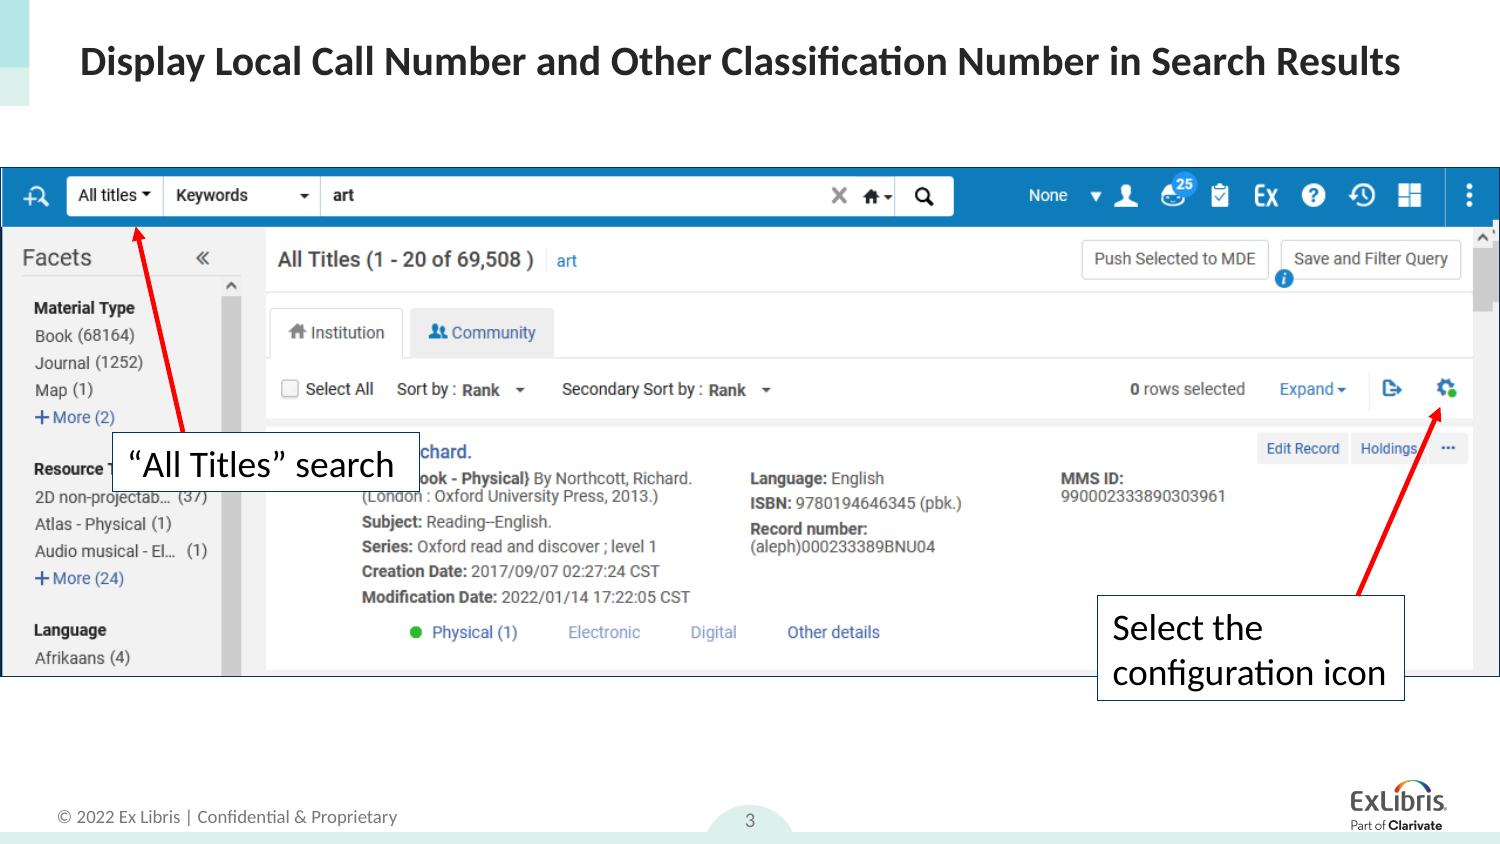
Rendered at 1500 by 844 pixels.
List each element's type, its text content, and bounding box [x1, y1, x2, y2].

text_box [1357, 406, 1441, 596]
picture [1351, 780, 1447, 830]
title Display Local Call Number and Other Classification Number in Search Results [64, 11, 1447, 107]
picture [0, 167, 1500, 677]
text_box Select the configuration icon [1097, 685, 1405, 701]
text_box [135, 226, 184, 433]
slide_number 3 [705, 789, 795, 844]
